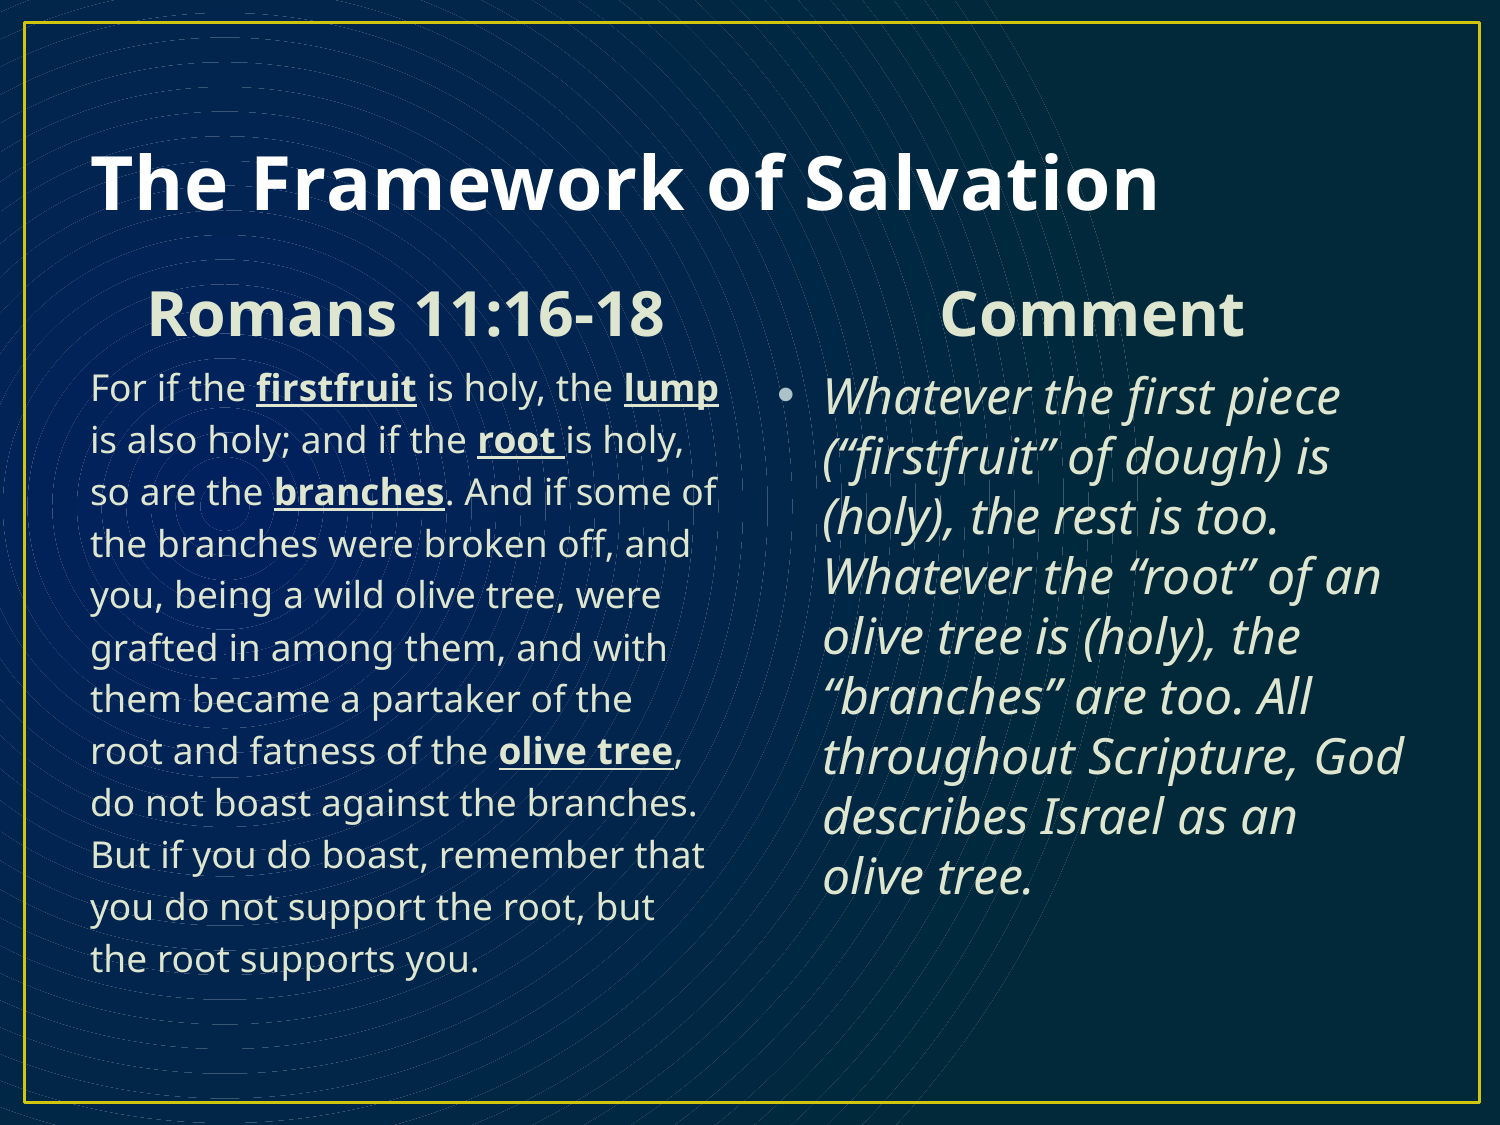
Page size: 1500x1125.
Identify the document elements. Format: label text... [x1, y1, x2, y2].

title The Framework of Salvation [75, 45, 1425, 233]
list Comment [761, 251, 1425, 356]
list For if the firstfruit is holy, the lump is also holy; and if the root is holy, so are the branches. And if some of the branches were broken off, and you, being a wild olive tree, were grafted in among them, and with them became a partaker of the root and fatness of the olive tree, do not boast against the branches. But if you do boast, remember that you do not support the root, but the root supports you. [75, 356, 738, 1005]
list Whatever the first piece (“firstfruit” of dough) is (holy), the rest is too. Whatever the “root” of an olive tree is (holy), the “branches” are too. All throughout Scripture, God describes Israel as an olive tree. [761, 356, 1425, 1005]
list Romans 11:16-18 [75, 251, 738, 356]
